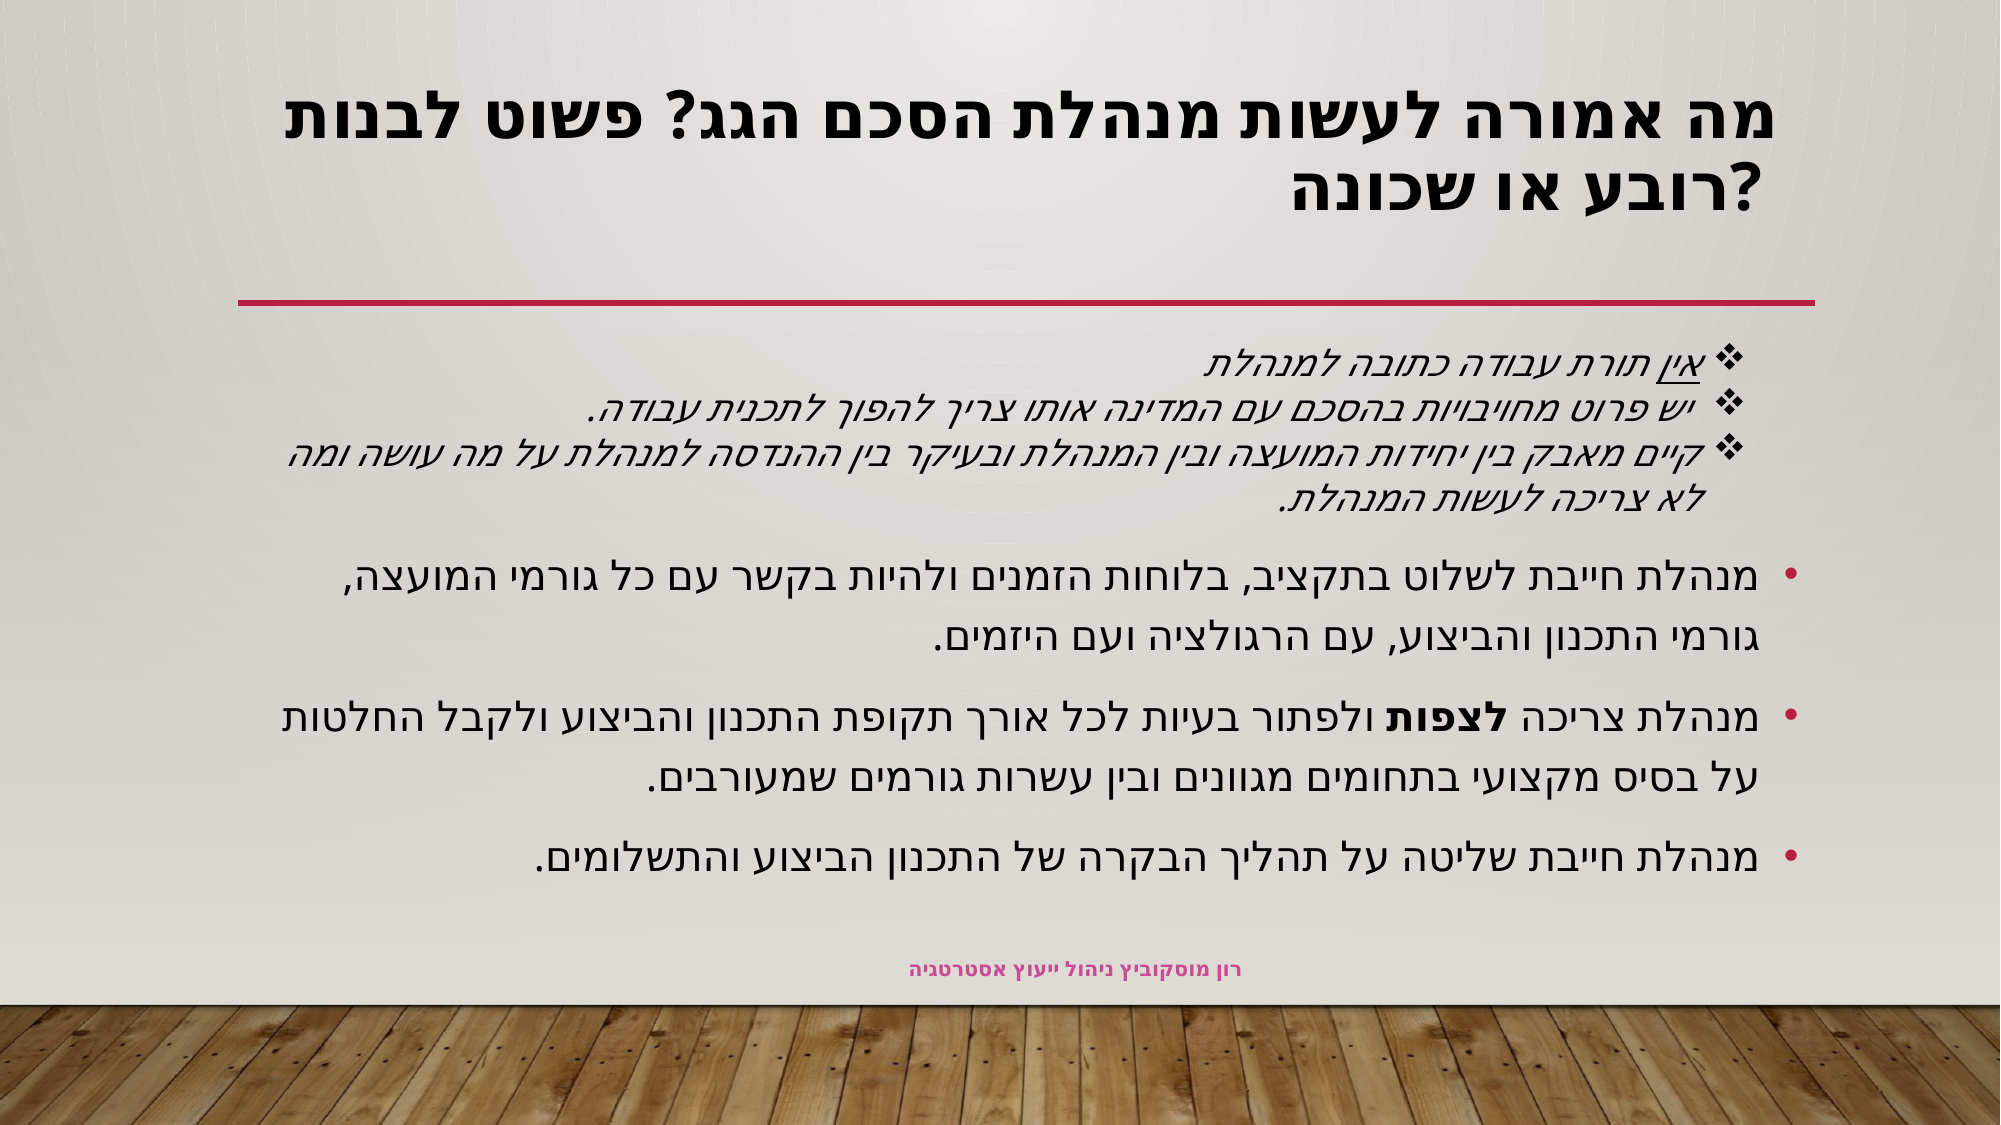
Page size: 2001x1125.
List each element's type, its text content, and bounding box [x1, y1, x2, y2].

footer רון מוסקוביץ ניהול ייעוץ אסטרטגיה [893, 942, 1868, 993]
text_box אין תורת עבודה כתובה למנהלת יש פרוט מחויבויות בהסכם עם המדינה אותו צריך להפוך לתכנית עבודה. קיים מאבק בין יחידות המועצה ובין המנהלת ובעיקר בין ההנדסה למנהלת על מה עושה ומה לא צריכה לעשות המנהלת. [238, 331, 1762, 527]
title מה אמורה לעשות מנהלת הסכם הגג? פשוט לבנות רובע או שכונה? [156, 73, 1795, 281]
picture [0, 1005, 2000, 1125]
list מנהלת חייבת לשלוט בתקציב, בלוחות הזמנים ולהיות בקשר עם כל גורמי המועצה, גורמי התכנון והביצוע, עם הרגולציה ועם היזמים. מנהלת צריכה לצפות ולפתור בעיות לכל אורך תקופת התכנון והביצוע ולקבל החלטות על בסיס מקצועי בתחומים מגוונים ובין עשרות גורמים שמעורבים. מנהלת חייבת שליטה על תהליך הבקרה של התכנון הביצוע והתשלומים. [238, 530, 1814, 943]
